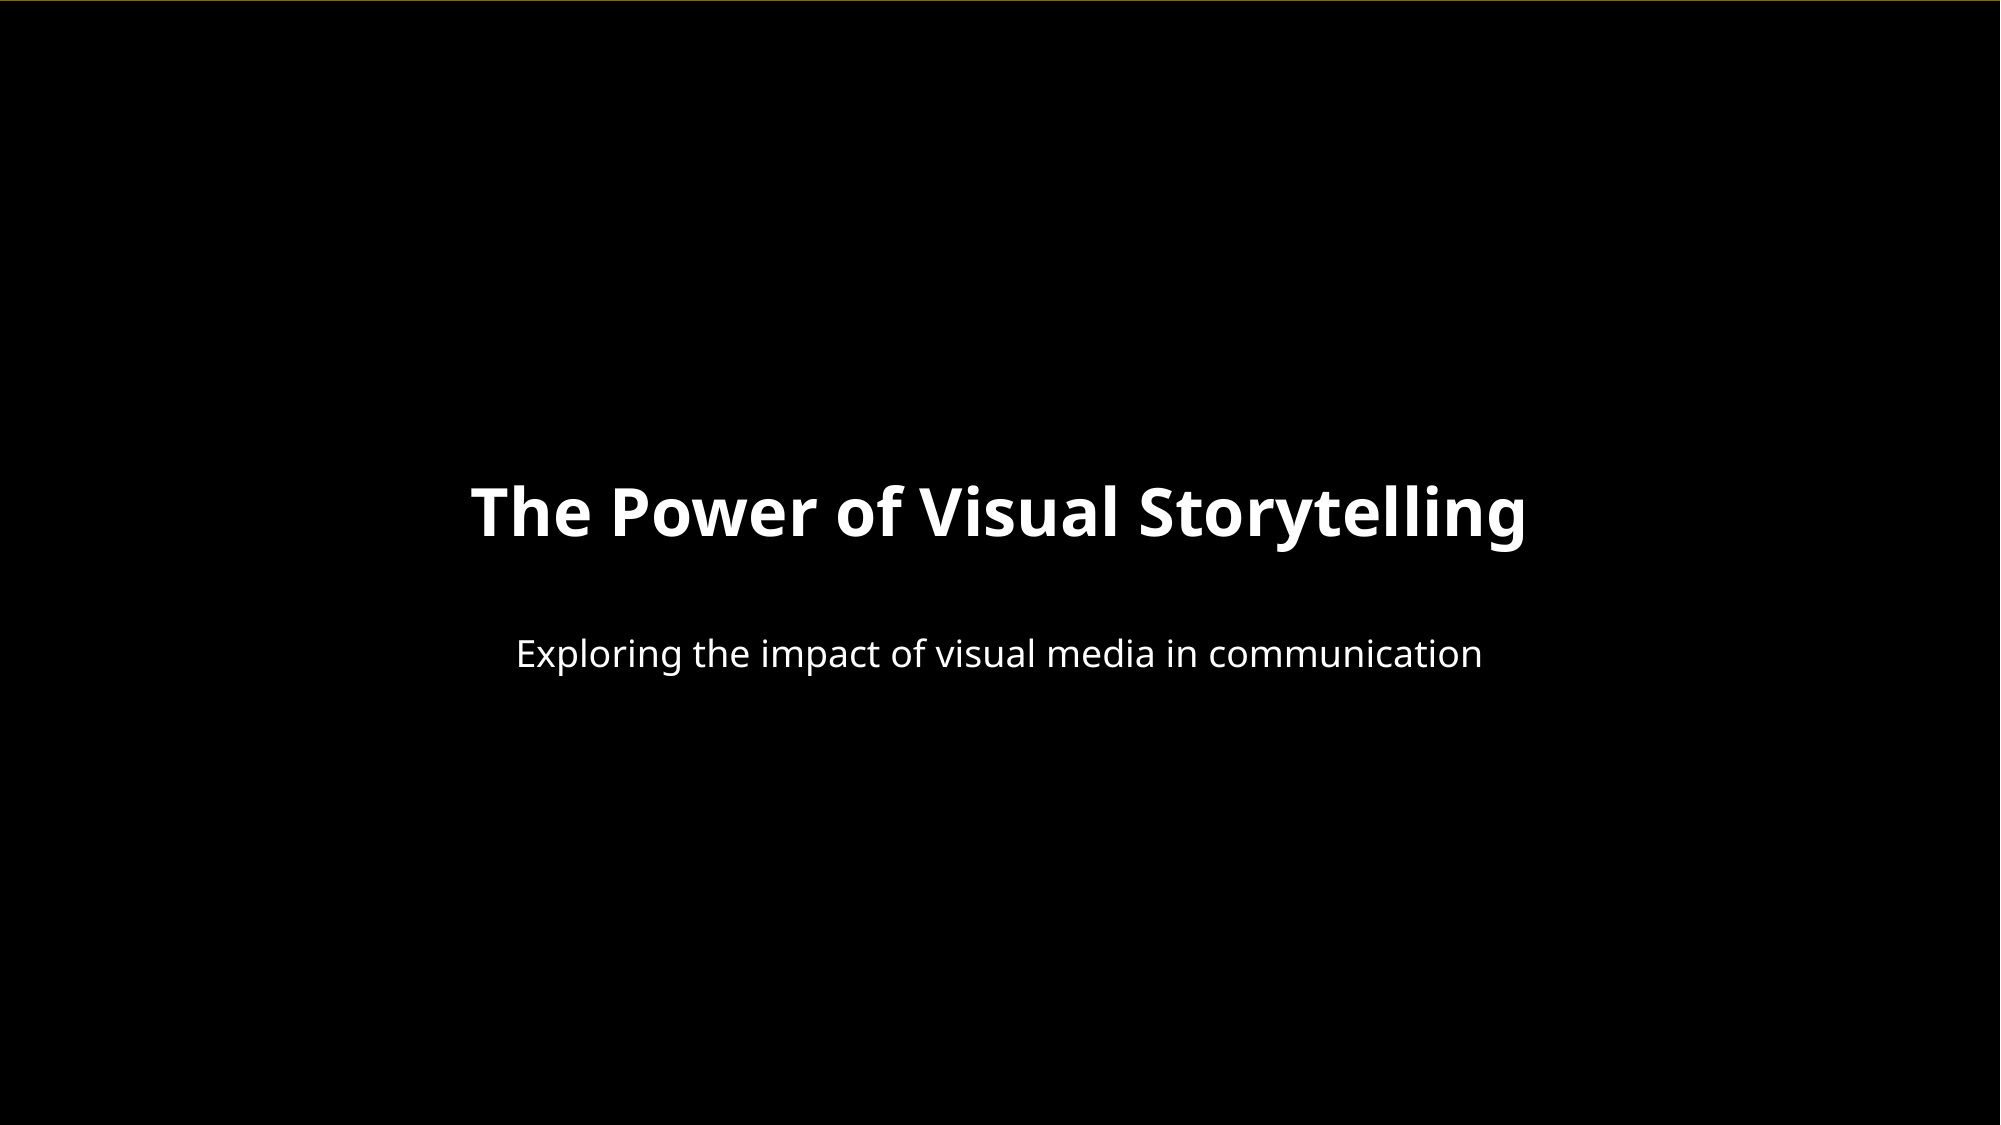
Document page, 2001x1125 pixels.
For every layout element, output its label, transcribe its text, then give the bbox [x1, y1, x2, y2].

text_box The Power of Visual Storytelling [0, 434, 2000, 585]
text_box Exploring the impact of visual media in communication [0, 614, 2000, 690]
